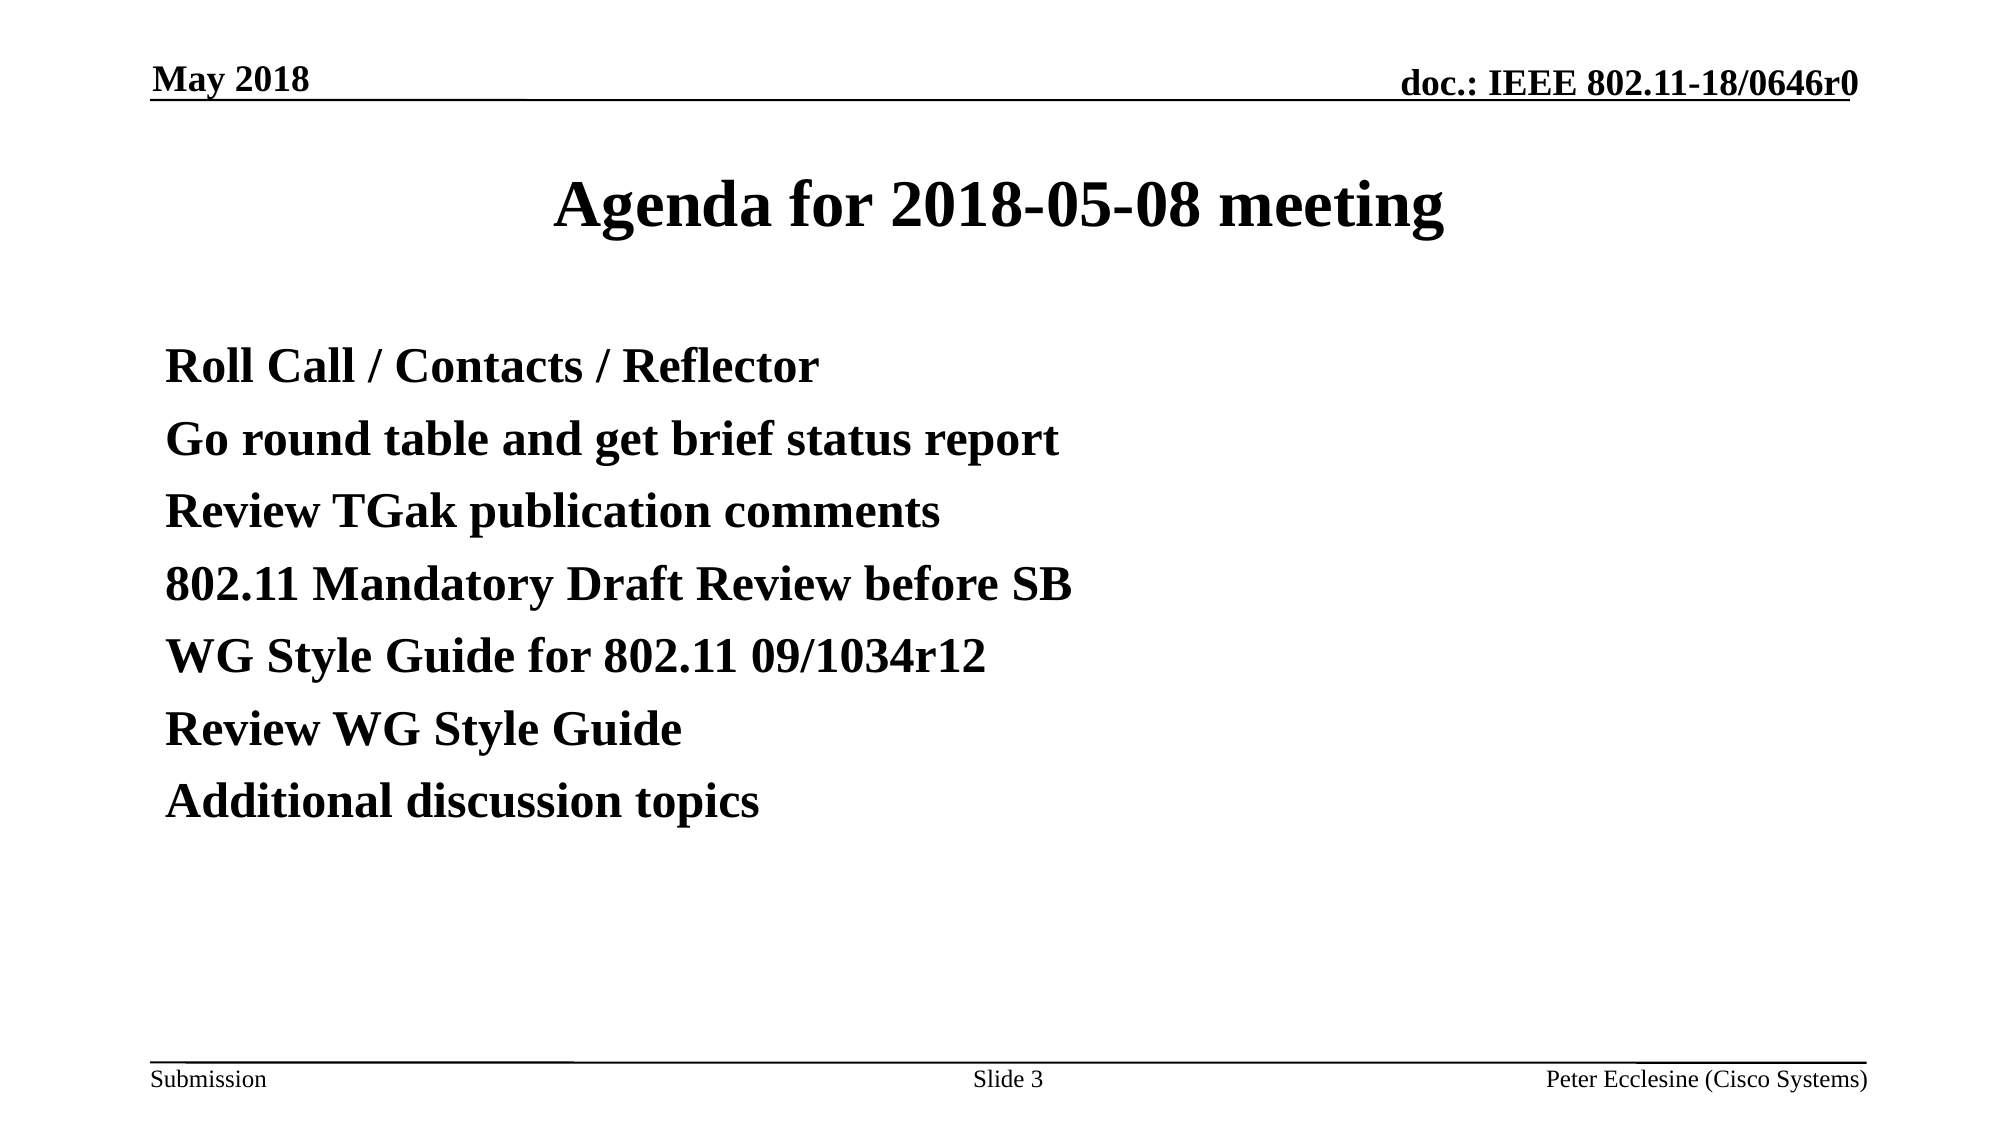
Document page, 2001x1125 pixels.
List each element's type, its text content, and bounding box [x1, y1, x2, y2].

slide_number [152, 54, 563, 100]
slide_number Slide 3 [950, 1061, 1067, 1123]
list Roll Call / Contacts / Reflector Go round table and get brief status report Review TGak publication comments 802.11 Mandatory Draft Review before SB WG Style Guide for 802.11 09/1034r12 Review WG Style Guide Additional discussion topics [149, 324, 1850, 1000]
footer Peter Ecclesine (Cisco Systems) [1171, 1061, 1869, 1093]
title Agenda for 2018-05-08 meeting [149, 112, 1850, 288]
